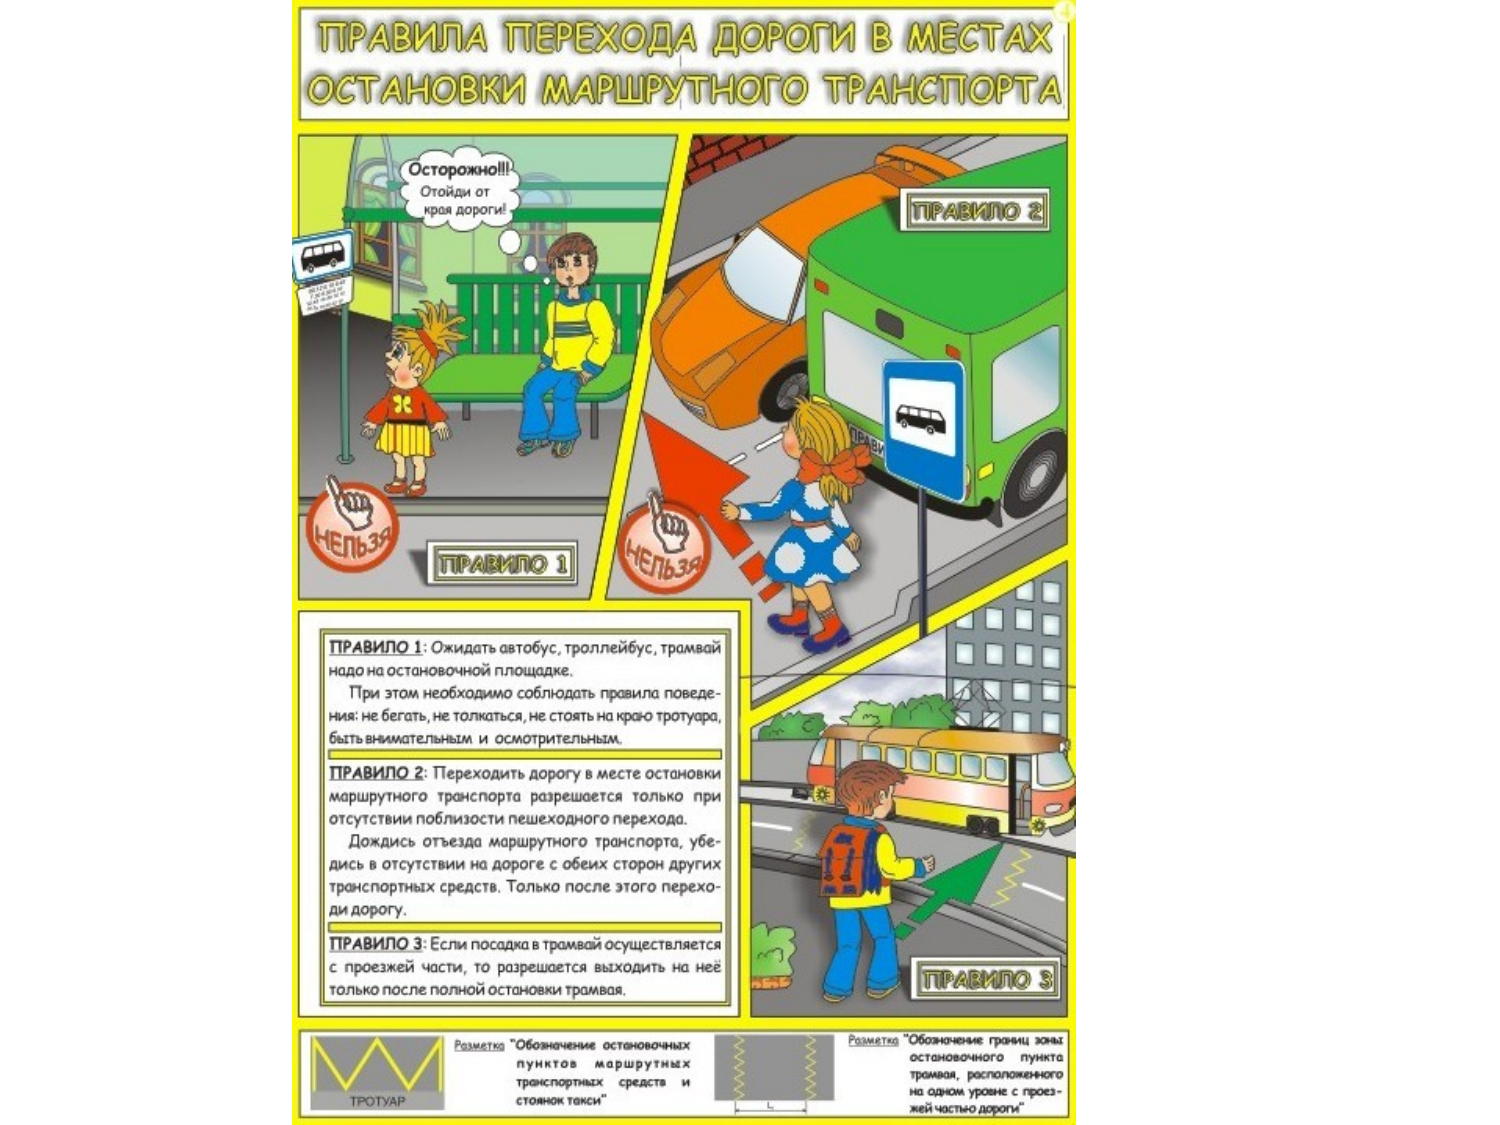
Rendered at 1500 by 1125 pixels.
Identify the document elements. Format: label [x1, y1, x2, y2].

picture [292, 0, 1076, 1125]
